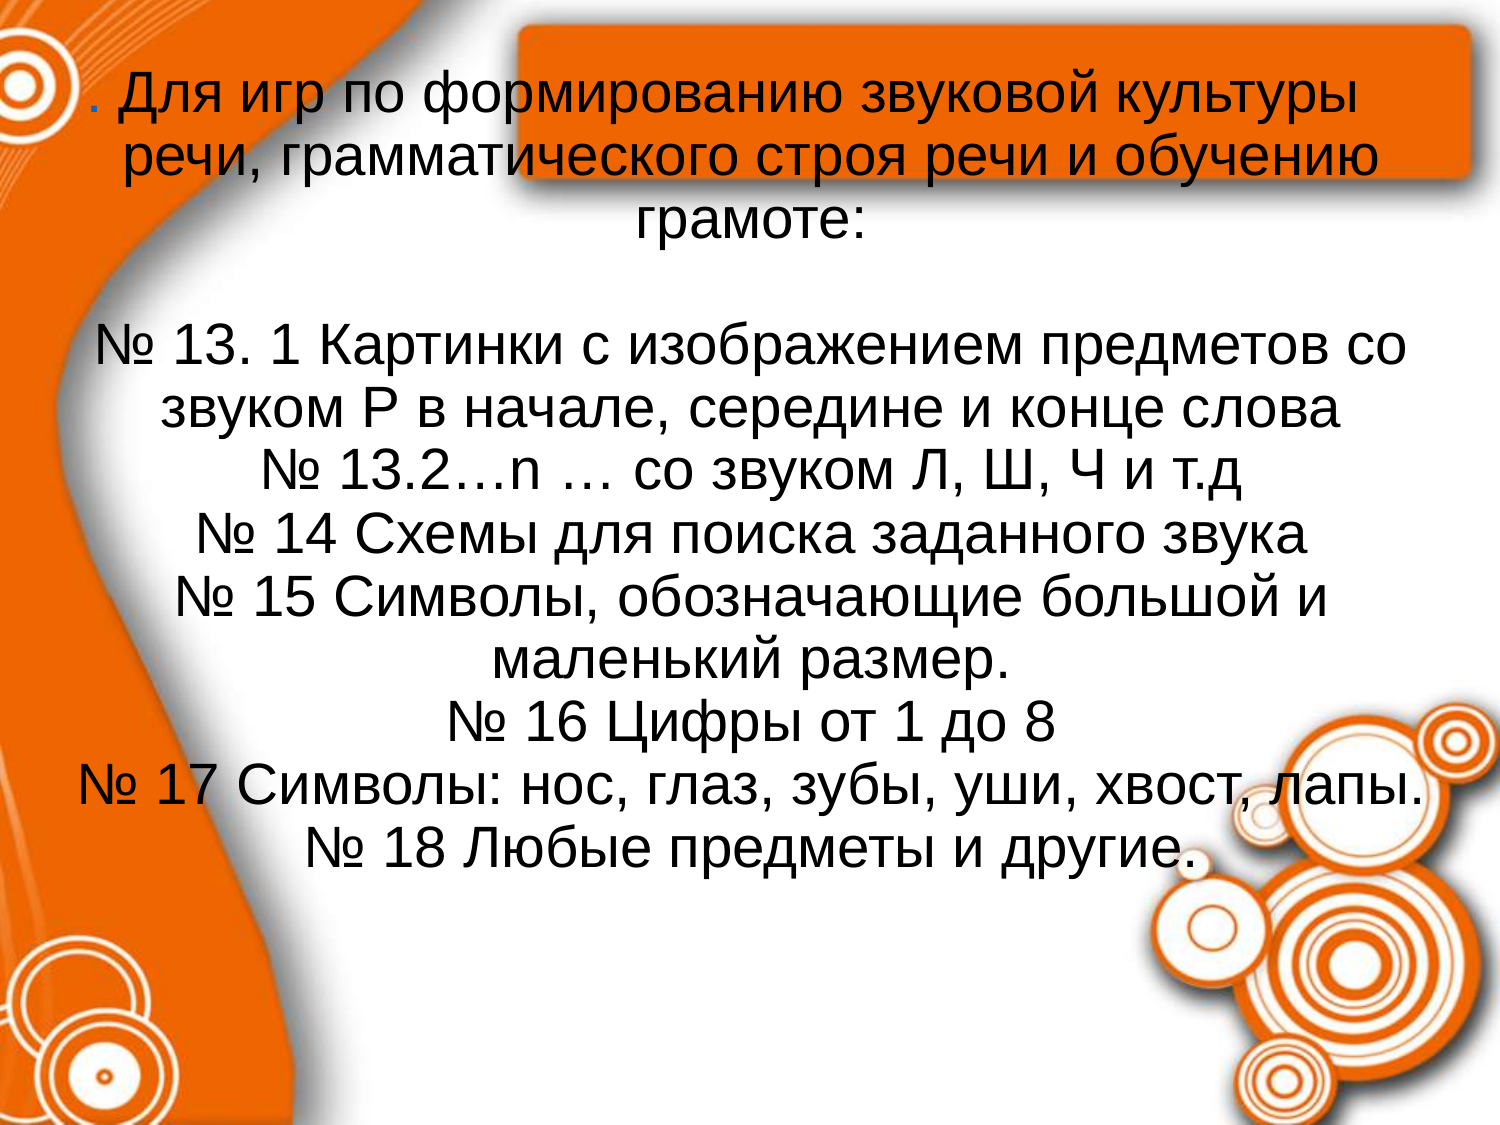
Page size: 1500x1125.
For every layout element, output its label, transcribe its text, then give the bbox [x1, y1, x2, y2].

list . Для игр по формированию звуковой культуры речи, грамматического строя речи и обучению грамоте: № 13. 1 Картинки с изображением предметов со звуком Р в начале, середине и конце слова № 13.2…n … со звуком Л, Ш, Ч и т.д № 14 Схемы для поиска заданного звука № 15 Символы, обозначающие большой и маленький размер. № 16 Цифры от 1 до 8 № 17 Символы: нос, глаз, зубы, уши, хвост, лапы. № 18 Любые предметы и другие. [0, 54, 1448, 662]
picture [0, 0, 1500, 1125]
